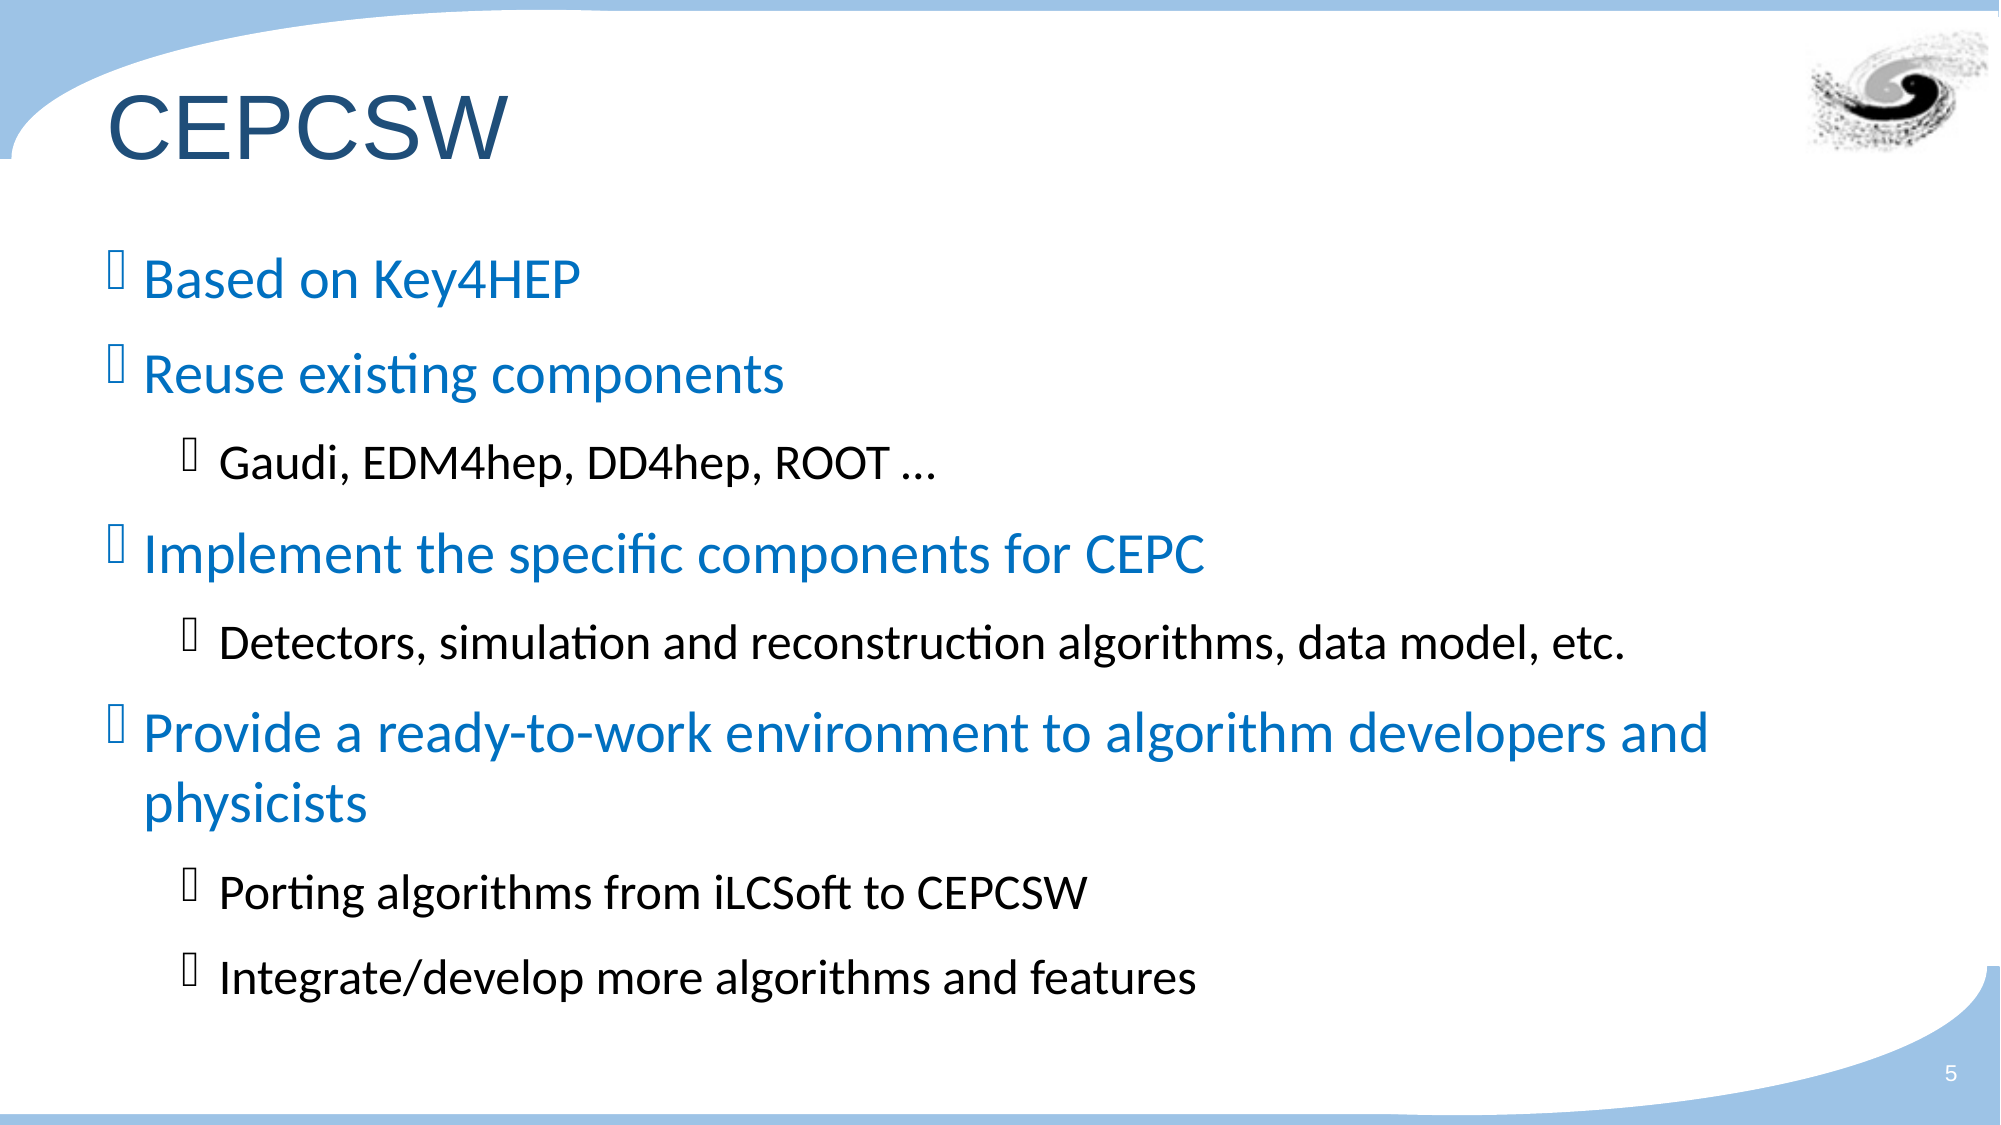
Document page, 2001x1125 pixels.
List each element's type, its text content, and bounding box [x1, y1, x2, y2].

list Based on Key4HEP Reuse existing components Gaudi, EDM4hep, DD4hep, ROOT … Implement the specific components for CEPC Detectors, simulation and reconstruction algorithms, data model, etc. Provide a ready-to-work environment to algorithm developers and physicists Porting algorithms from iLCSoft to CEPCSW Integrate/develop more algorithms and features [91, 232, 1920, 1014]
title CEPCSW [91, 50, 1920, 209]
slide_number 5 [1627, 1042, 1973, 1103]
picture [1797, 17, 2000, 167]
